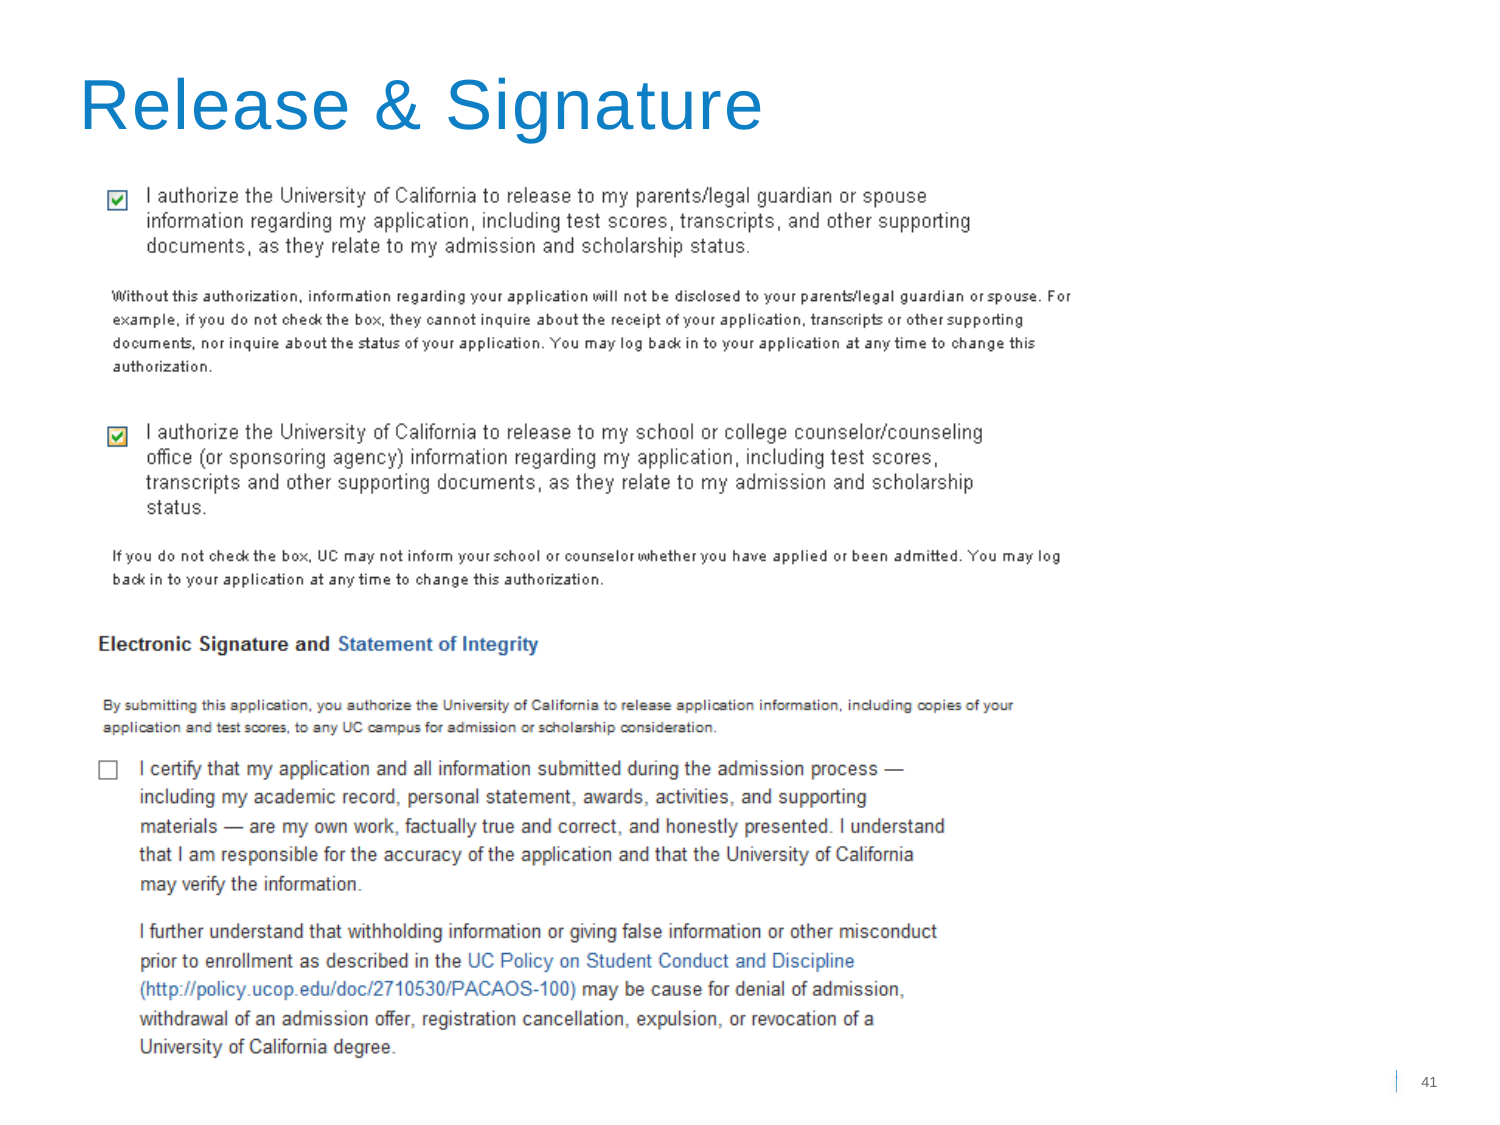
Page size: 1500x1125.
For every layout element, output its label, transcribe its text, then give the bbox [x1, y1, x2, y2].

picture [74, 166, 1101, 613]
text_box 41 [1406, 1065, 1456, 1099]
picture [74, 620, 1051, 1071]
text_box Release & Signature [79, 58, 1350, 144]
